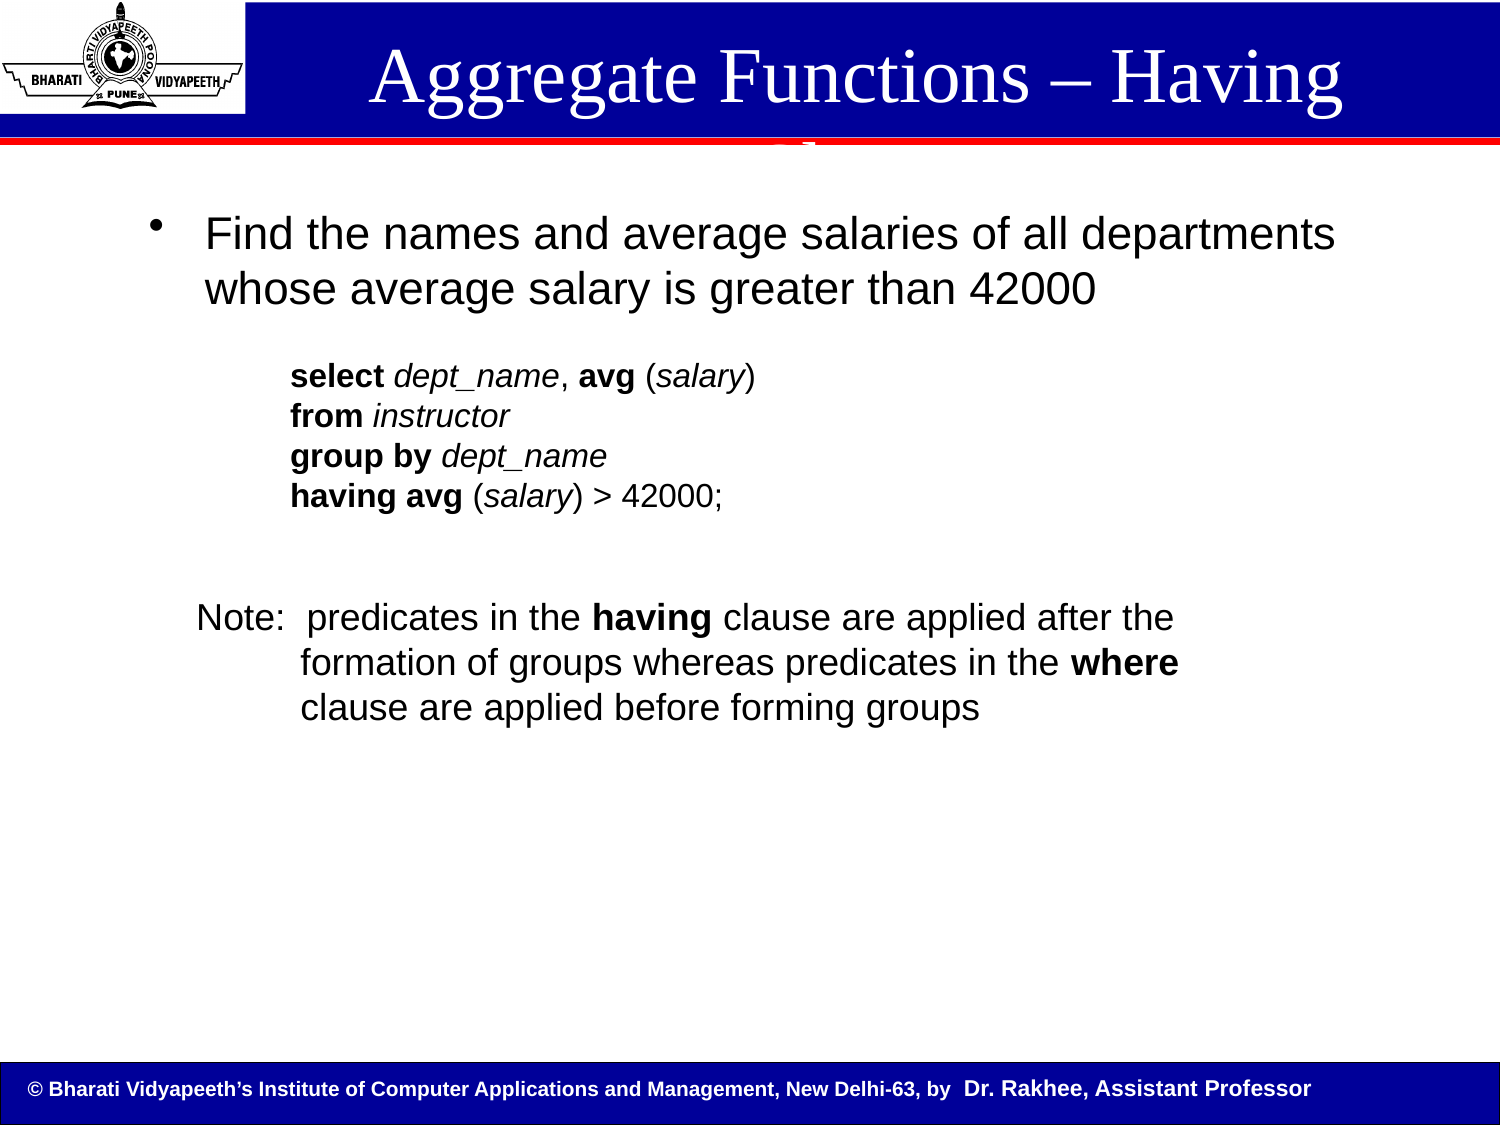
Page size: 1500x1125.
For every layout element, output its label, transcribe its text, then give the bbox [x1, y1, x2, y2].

list Find the names and average salaries of all departments whose average salary is greater than 42000 [133, 195, 1391, 323]
title Aggregate Functions – Having Clause [237, 15, 1477, 116]
picture [2, 2, 243, 109]
text_box Note: predicates in the having clause are applied after the formation of groups whereas predicates in the where clause are applied before forming groups [108, 585, 1395, 780]
text_box select dept_name, avg (salary) from instructor group by dept_name having avg (salary) > 42000; [275, 346, 1237, 522]
